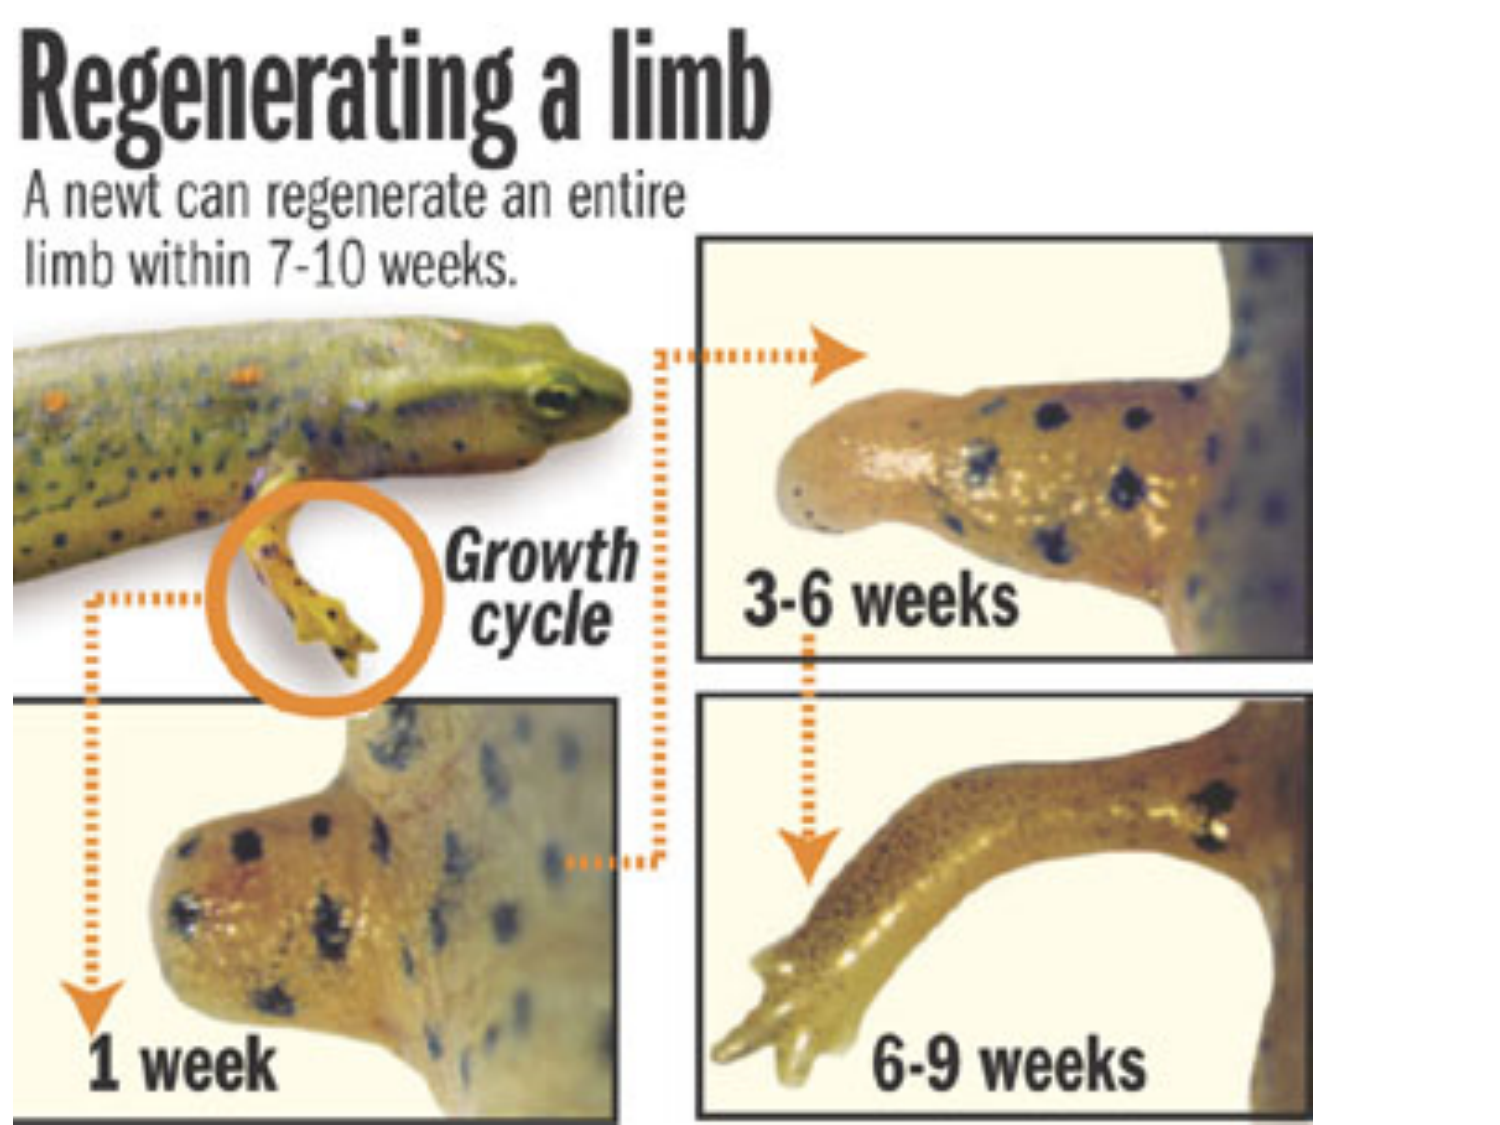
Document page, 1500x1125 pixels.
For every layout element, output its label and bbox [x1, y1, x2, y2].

picture [13, 22, 1313, 1125]
